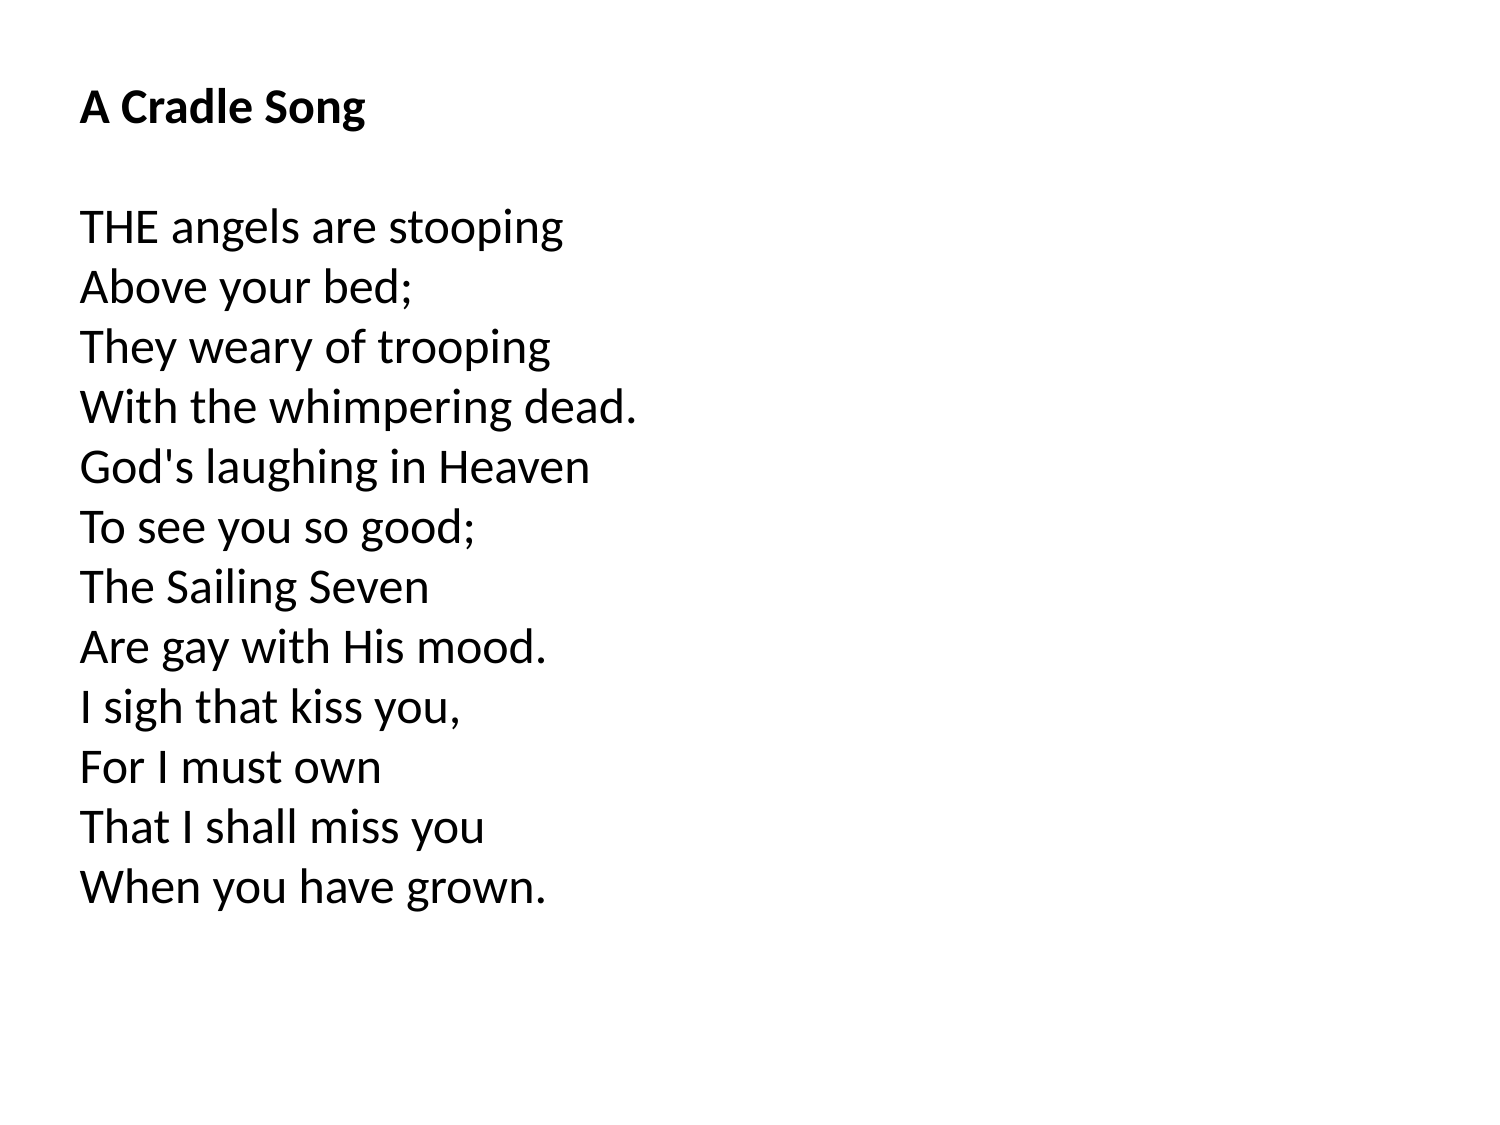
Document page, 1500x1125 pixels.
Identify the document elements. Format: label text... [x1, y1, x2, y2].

text_box A Cradle Song THE angels are stooping Above your bed; They weary of trooping With the whimpering dead. God's laughing in Heaven To see you so good; The Sailing Seven Are gay with His mood. I sigh that kiss you, For I must own That I shall miss you When you have grown. [64, 66, 1125, 922]
